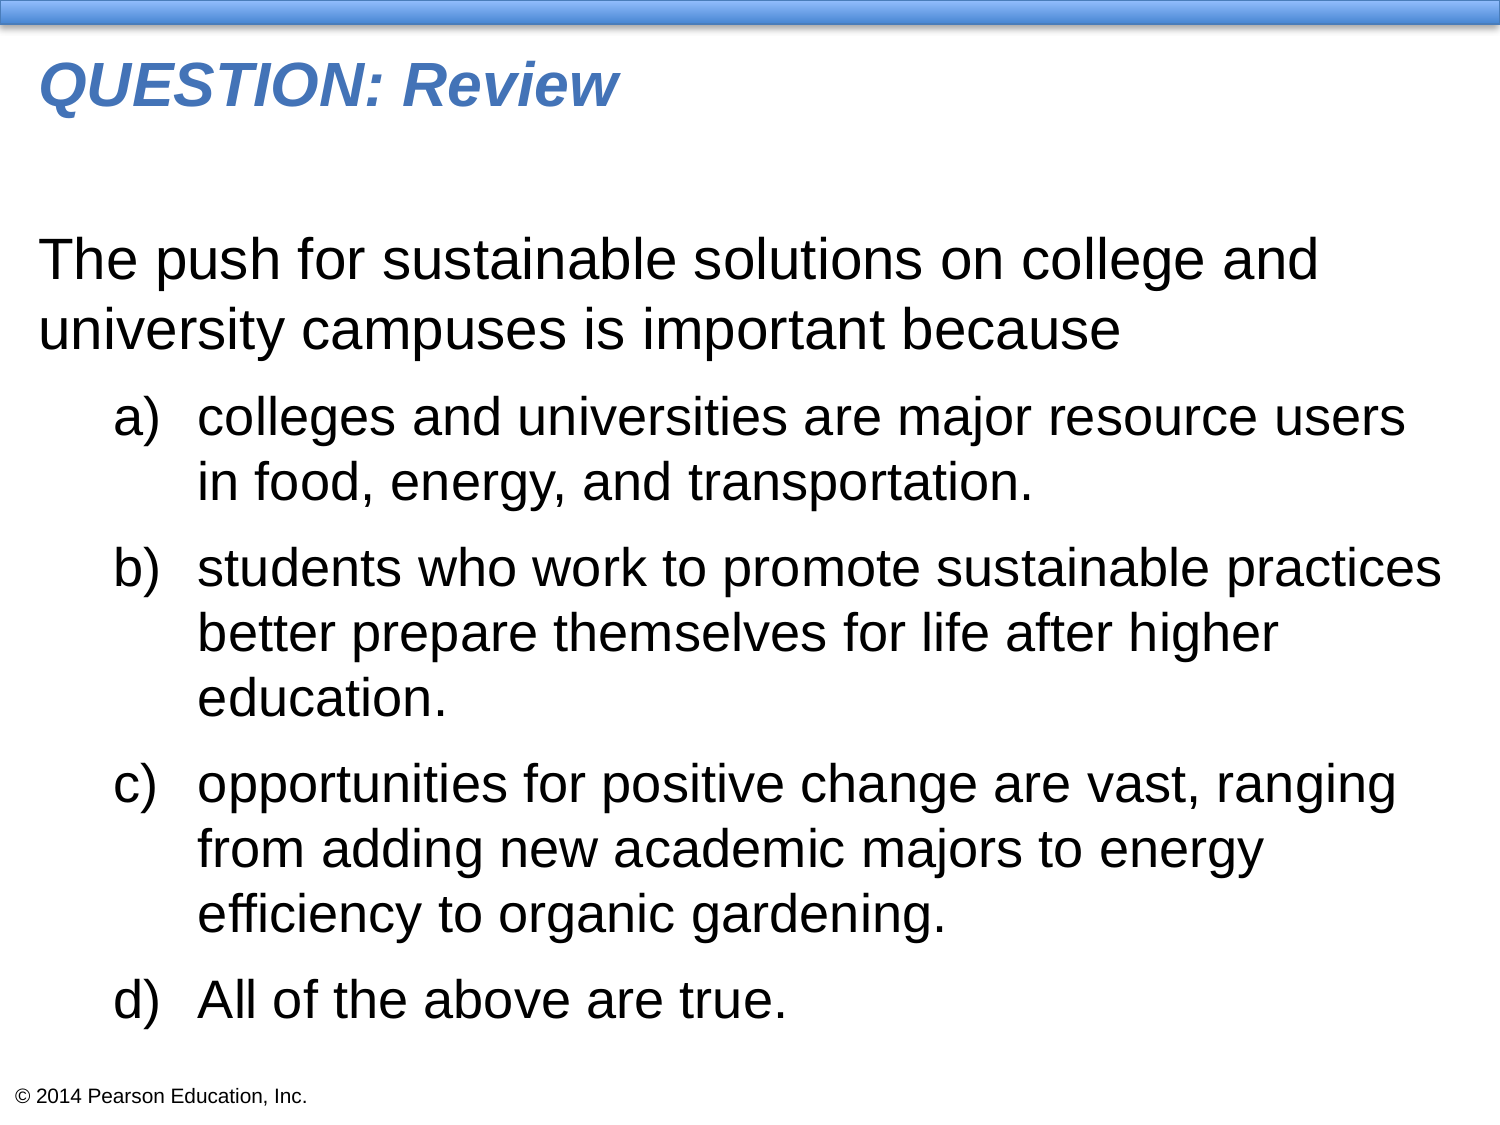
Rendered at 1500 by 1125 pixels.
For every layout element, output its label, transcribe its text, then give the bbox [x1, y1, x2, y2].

title QUESTION: Review [23, 36, 1476, 213]
list The push for sustainable solutions on college and university campuses is important because colleges and universities are major resource users in food, energy, and transportation. students who work to promote sustainable practices better prepare themselves for life after higher education. opportunities for positive change are vast, ranging from adding new academic majors to energy efficiency to organic gardening. All of the above are true. [23, 213, 1476, 1064]
